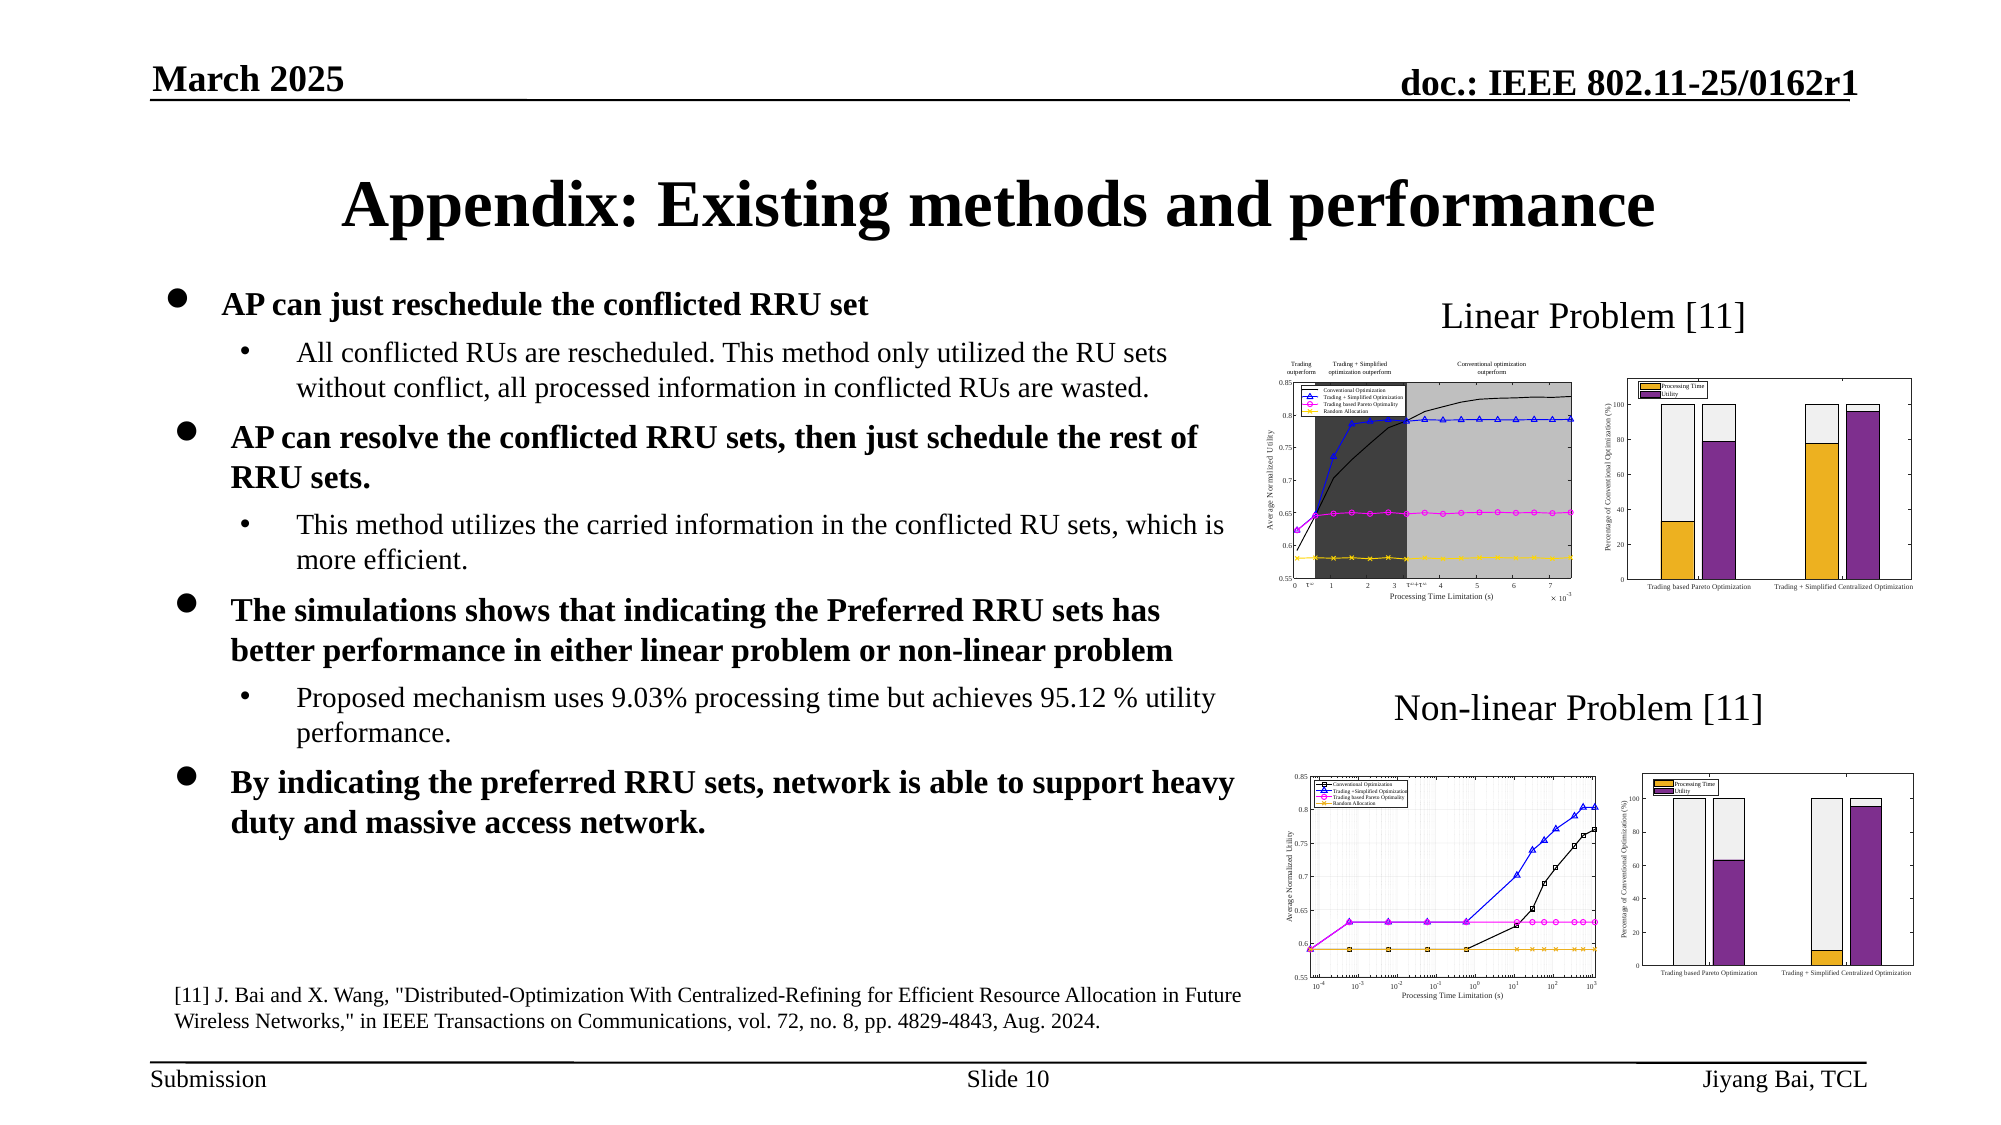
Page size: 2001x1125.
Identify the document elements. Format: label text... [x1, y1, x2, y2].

slide_number Slide 10 [950, 1061, 1067, 1123]
title Appendix: Existing methods and performance [149, 112, 1850, 288]
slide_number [152, 54, 563, 100]
text_box Linear Problem [11] [1418, 283, 1769, 343]
picture [1262, 358, 1576, 607]
picture [1261, 754, 1947, 1005]
text_box AP can just reschedule the conflicted RRU set All conflicted RUs are rescheduled. This method only utilized the RU sets without conflict, all processed information in conflicted RUs are wasted. AP can resolve the conflicted RRU sets, then just schedule the rest of RRU sets. This method utilizes the carried information in the conflicted RU sets, which is more efficient. The simulations shows that indicating the Preferred RRU sets has better performance in either linear problem or non-linear problem Proposed mechanism uses 9.03% processing time but achieves 95.12 % utility performance. By indicating the preferred RRU sets, network is able to support heavy duty and massive access network. [11] J. Bai and X. Wang, "Distributed-Optimization With Centralized-Refining for Efficient Resource Allocation in Future Wireless Networks," in IEEE Transactions on Communications, vol. 72, no. 8, pp. 4829-4843, Aug. 2024. [149, 275, 1263, 1050]
text_box Non-linear Problem [11] [1379, 675, 1813, 736]
footer Jiyang Bai, TCL [1171, 1061, 1869, 1093]
picture [1578, 358, 1947, 607]
